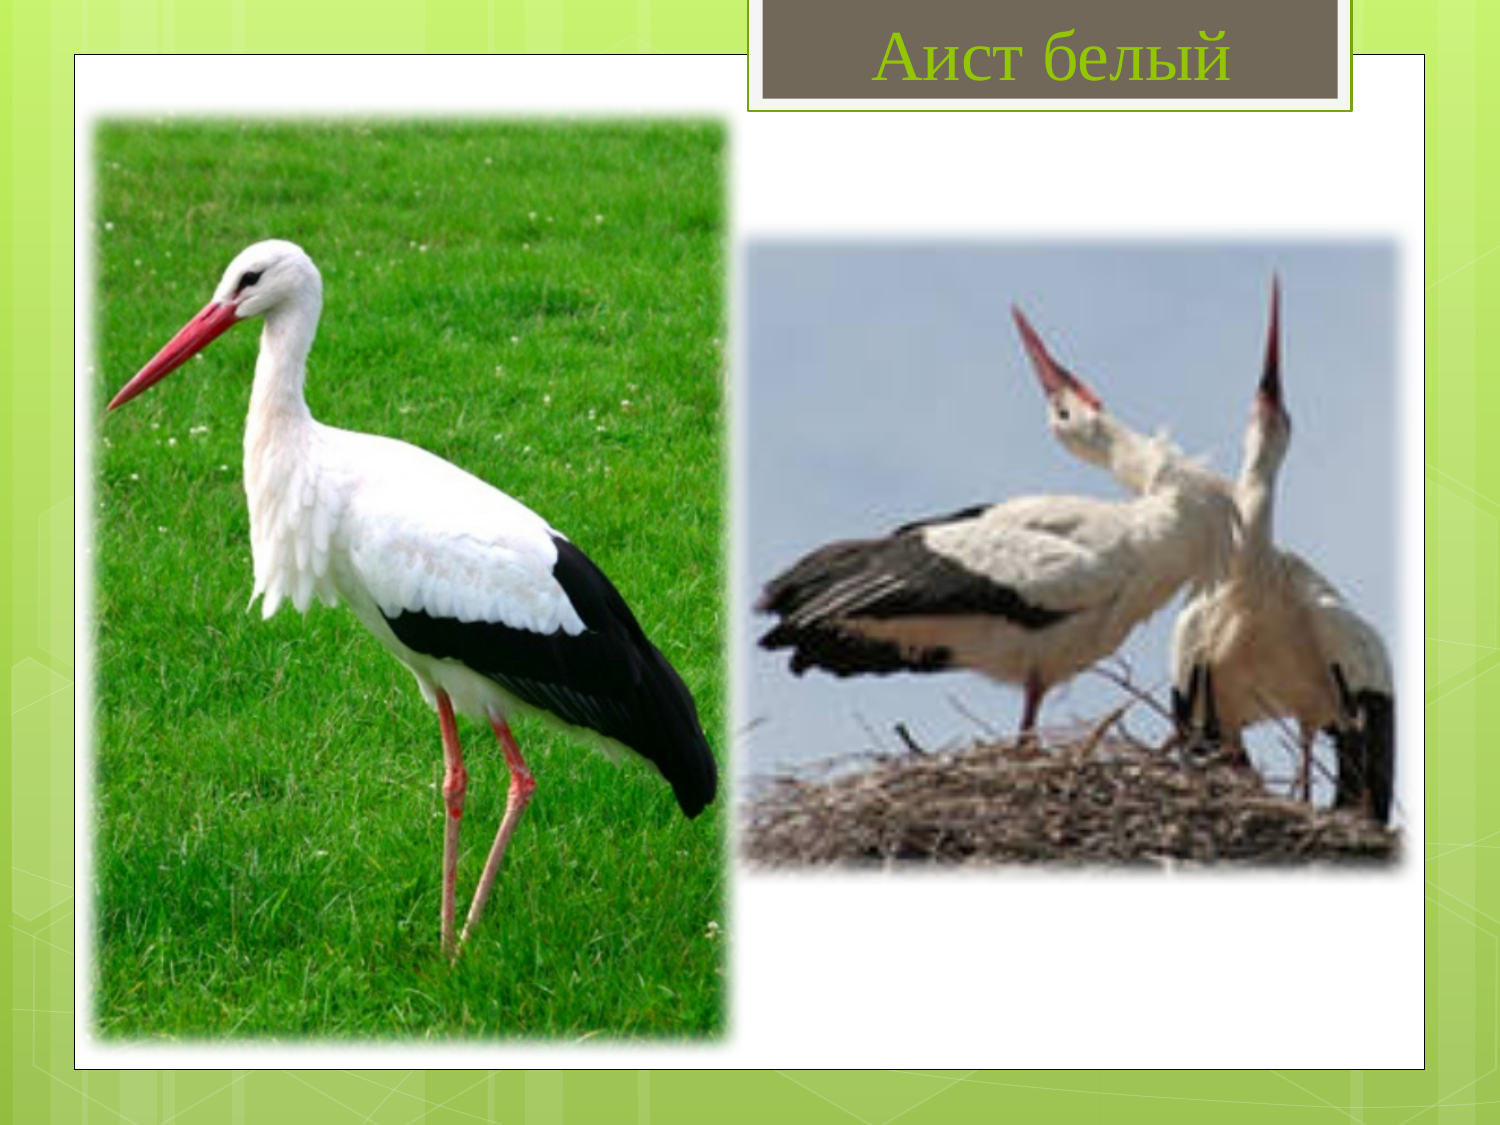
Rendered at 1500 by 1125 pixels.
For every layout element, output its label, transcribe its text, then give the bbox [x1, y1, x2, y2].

title Аист белый [761, 0, 1341, 102]
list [76, 101, 745, 1059]
picture [722, 219, 1420, 886]
